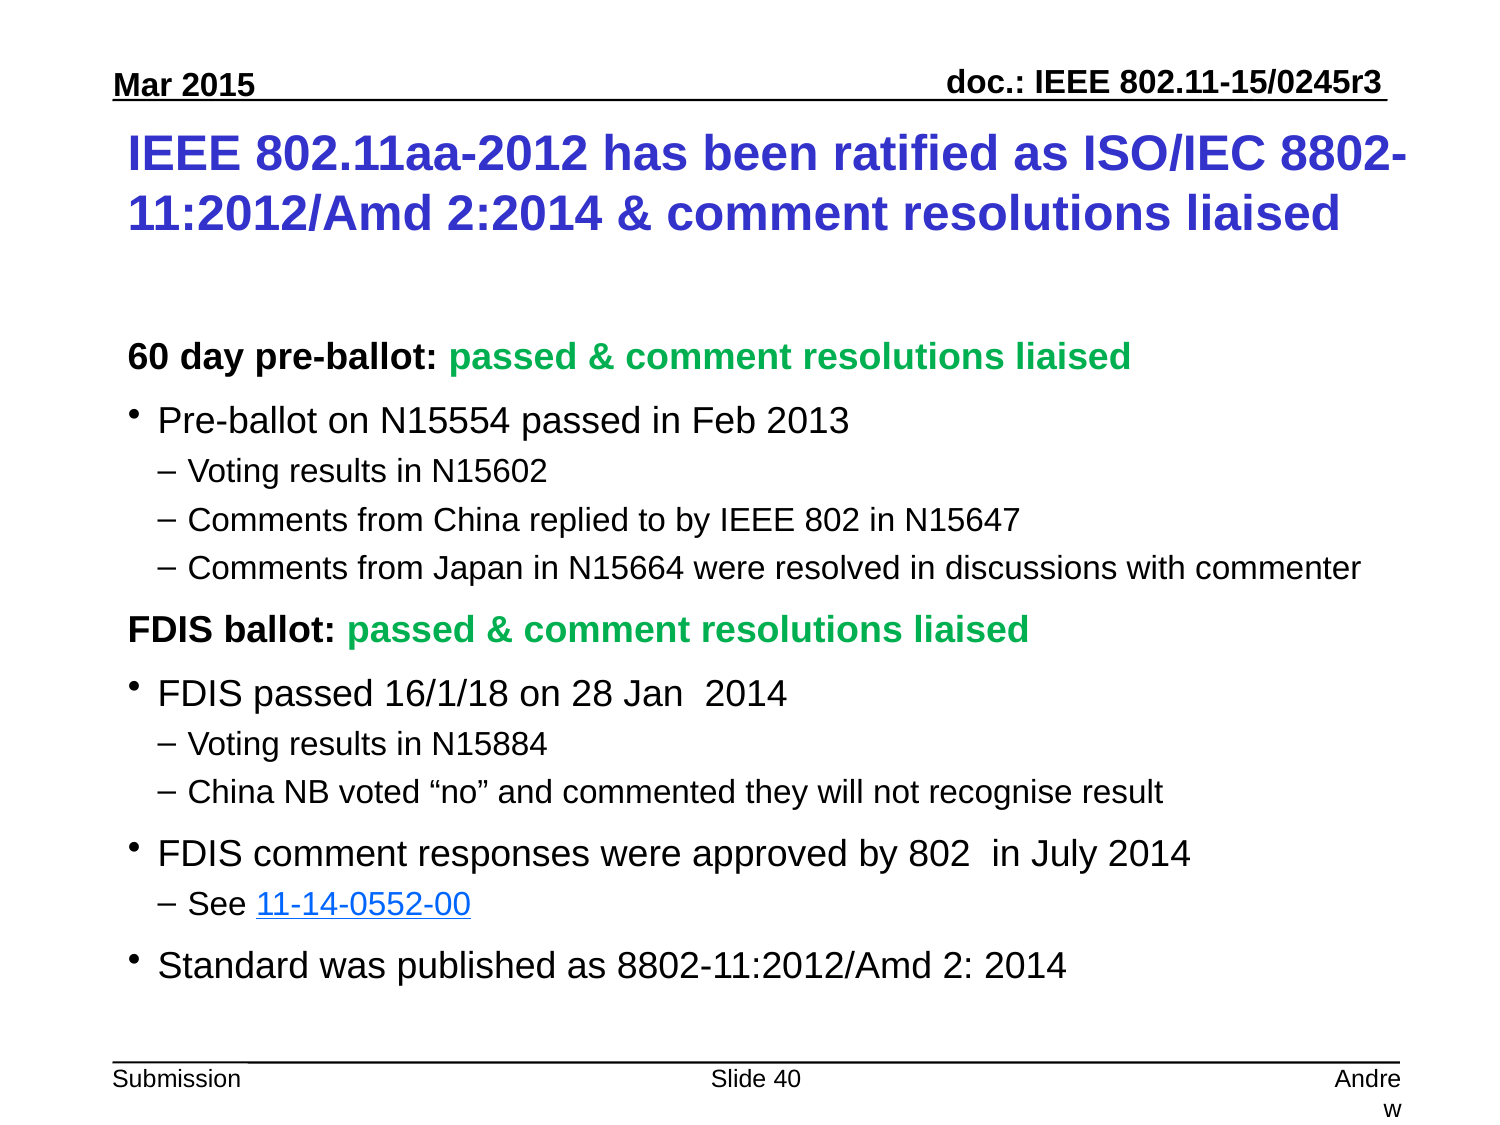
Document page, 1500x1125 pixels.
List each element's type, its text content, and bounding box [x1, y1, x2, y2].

list 60 day pre-ballot: passed & comment resolutions liaised Pre-ballot on N15554 passed in Feb 2013 Voting results in N15602 Comments from China replied to by IEEE 802 in N15647 Comments from Japan in N15664 were resolved in discussions with commenter FDIS ballot: passed & comment resolutions liaised FDIS passed 16/1/18 on 28 Jan 2014 Voting results in N15884 China NB voted “no” and commented they will not recognise result FDIS comment responses were approved by 802 in July 2014 See 11-14-0552-00 Standard was published as 8802-11:2012/Amd 2: 2014 [112, 324, 1388, 1000]
footer Andrew Myles, Cisco [1320, 1061, 1402, 1093]
slide_number Slide 40 [709, 1061, 803, 1093]
title IEEE 802.11aa-2012 has been ratified as ISO/IEC 8802-11:2012/Amd 2:2014 & comment resolutions liaised [112, 112, 1500, 288]
